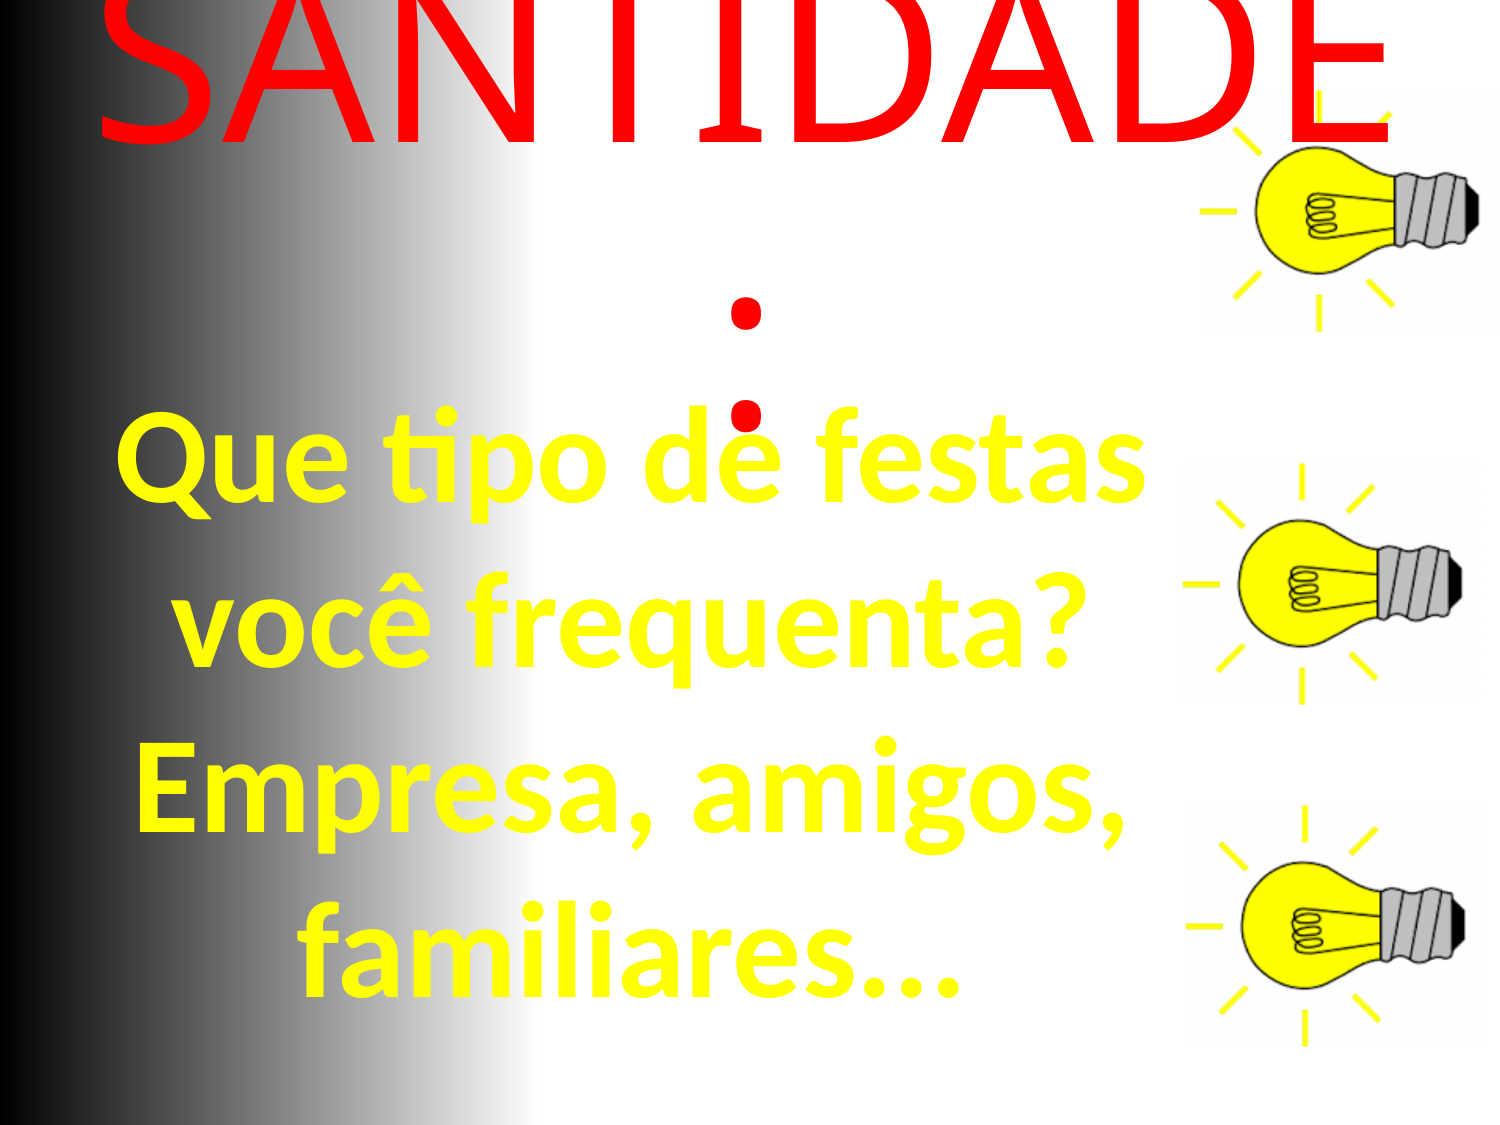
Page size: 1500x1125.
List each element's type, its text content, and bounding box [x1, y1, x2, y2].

picture [1183, 432, 1482, 734]
text_box Que tipo de festas você frequenta? Empresa, amigos, familiares... [39, 619, 1225, 801]
picture [1186, 775, 1485, 1076]
text_box SANTIDADE: [53, 66, 1223, 315]
picture [1200, 59, 1499, 361]
